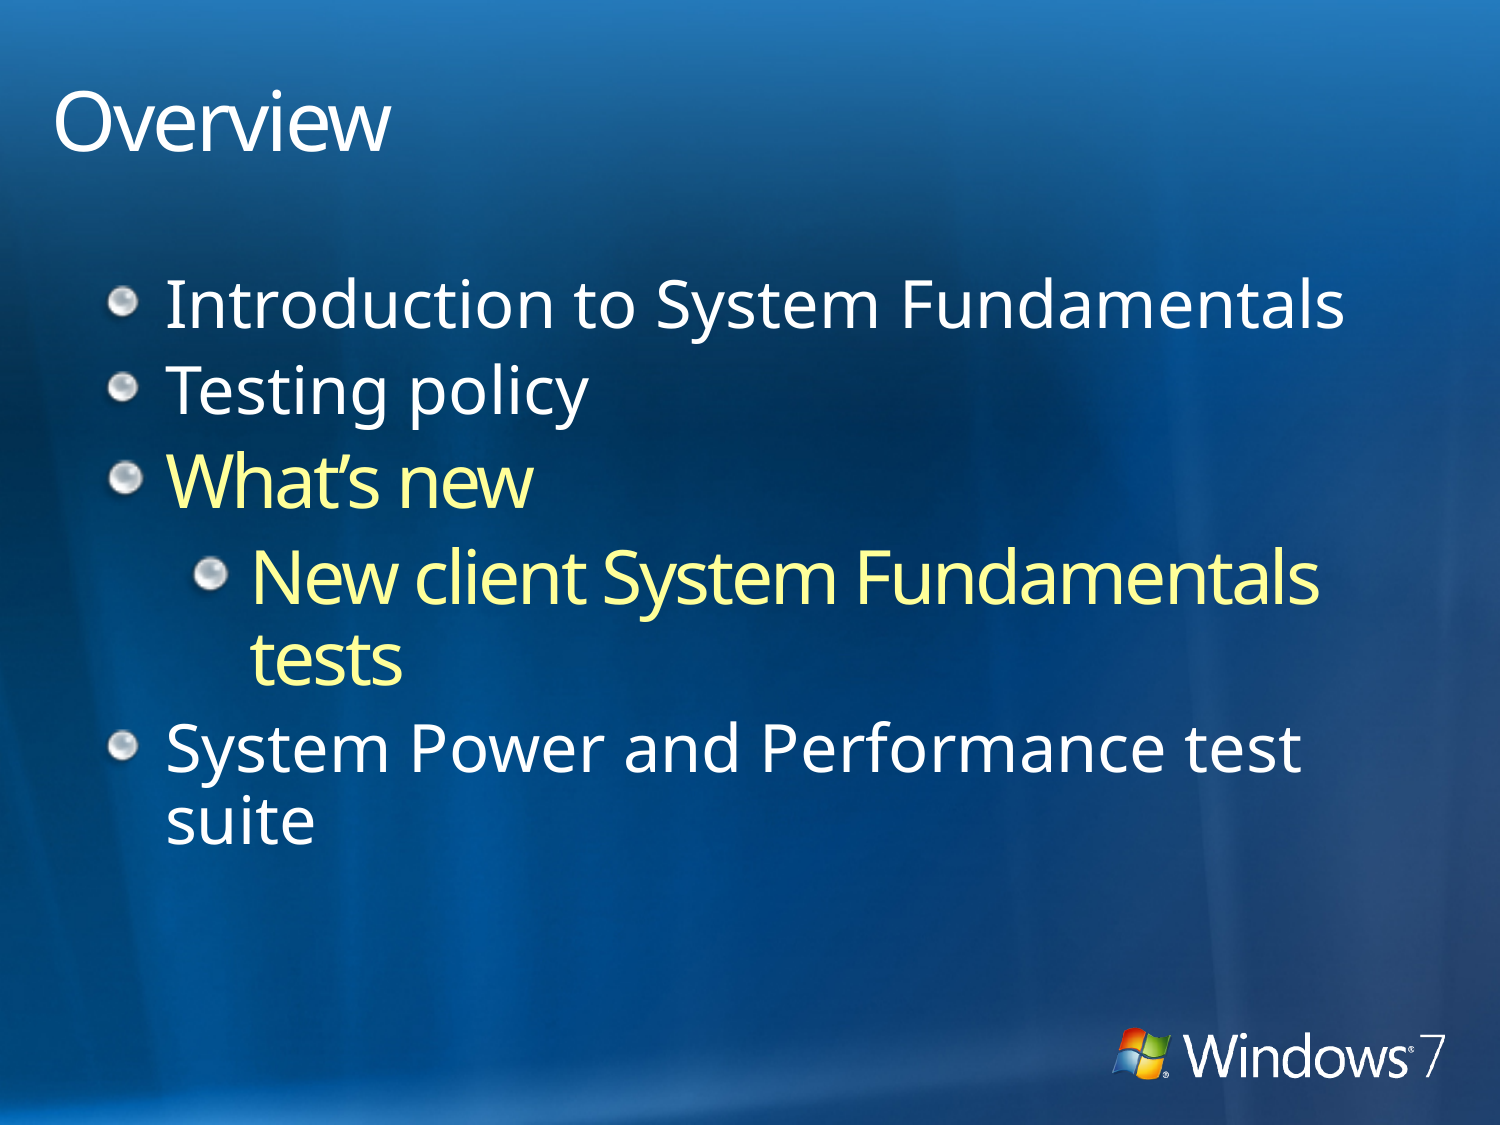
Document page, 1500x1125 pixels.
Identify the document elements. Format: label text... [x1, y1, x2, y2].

list Introduction to System Fundamentals Testing policy What’s new New client System Fundamentals tests System Power and Performance test suite [99, 271, 1444, 811]
picture [0, 0, 1500, 1125]
title Overview [51, 79, 1427, 171]
